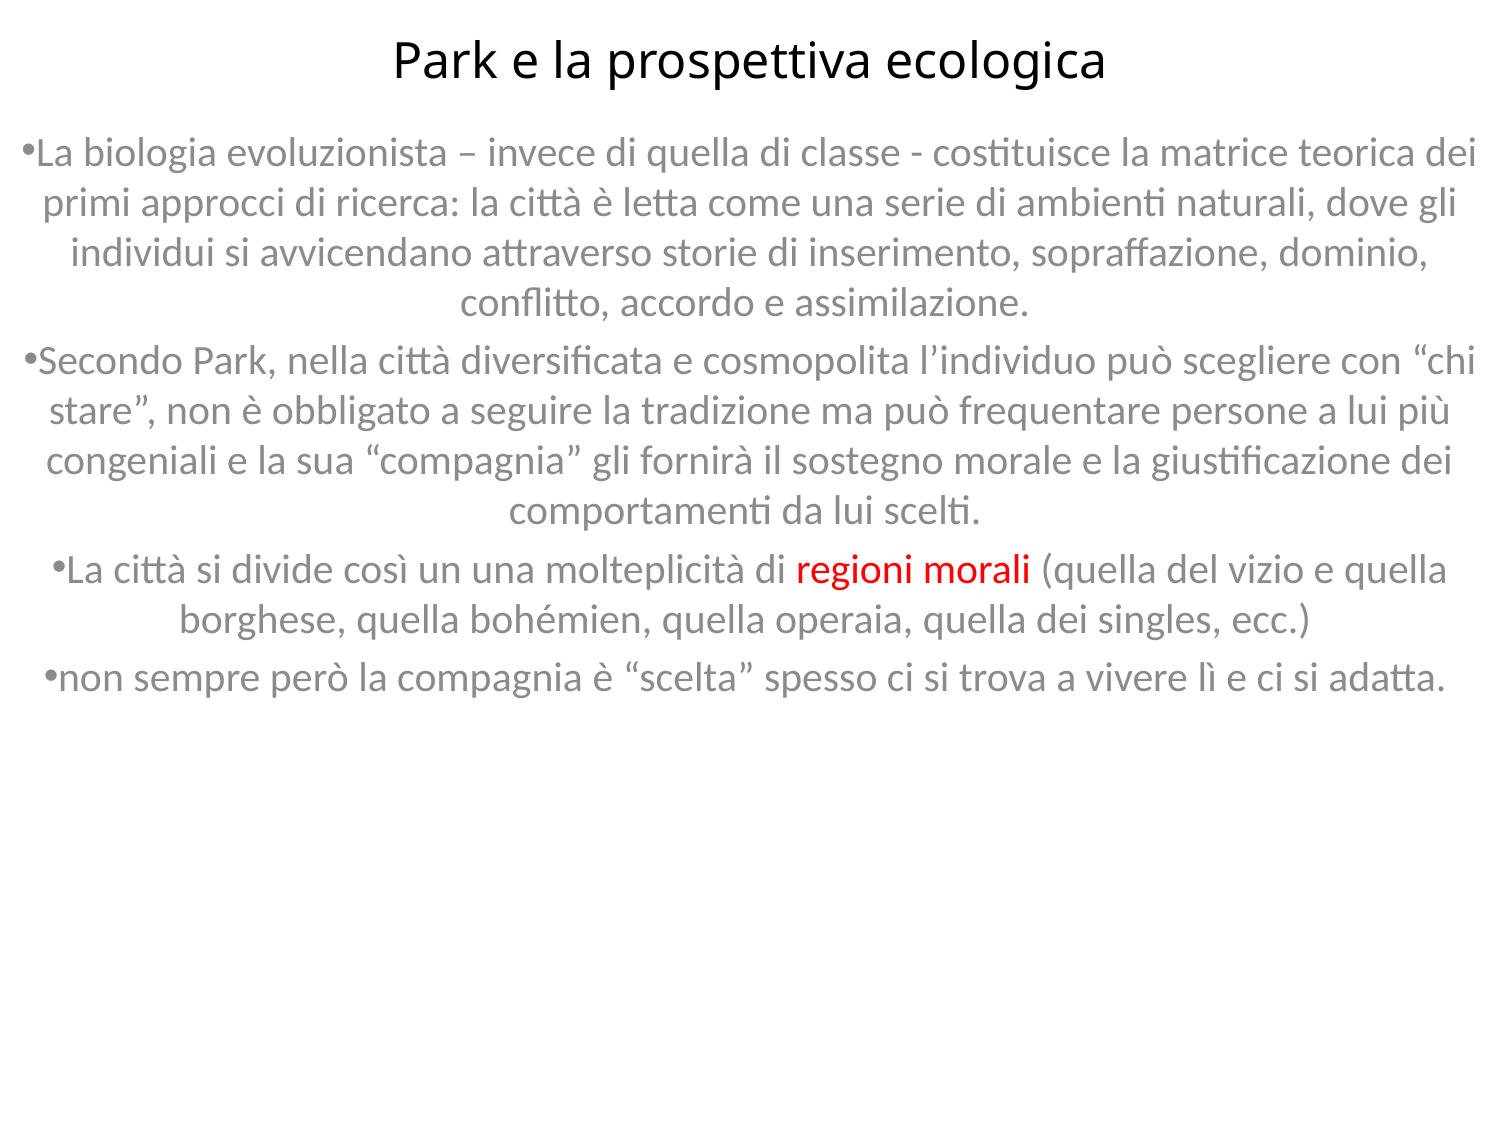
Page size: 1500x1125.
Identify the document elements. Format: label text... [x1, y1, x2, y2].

subtitle La biologia evoluzionista – invece di quella di classe - costituisce la matrice teorica dei primi approcci di ricerca: la città è letta come una serie di ambienti naturali, dove gli individui si avvicendano attraverso storie di inserimento, sopraffazione, dominio, conflitto, accordo e assimilazione. Secondo Park, nella città diversificata e cosmopolita l’individuo può scegliere con “chi stare”, non è obbligato a seguire la tradizione ma può frequentare persone a lui più congeniali e la sua “compagnia” gli fornirà il sostegno morale e la giustificazione dei comportamenti da lui scelti. La città si divide così un una molteplicità di regioni morali (quella del vizio e quella borghese, quella bohémien, quella operaia, quella dei singles, ecc.) non sempre però la compagnia è “scelta” spesso ci si trova a vivere lì e ci si adatta. [0, 117, 1500, 1079]
title Park e la prospettiva ecologica [112, 11, 1388, 106]
